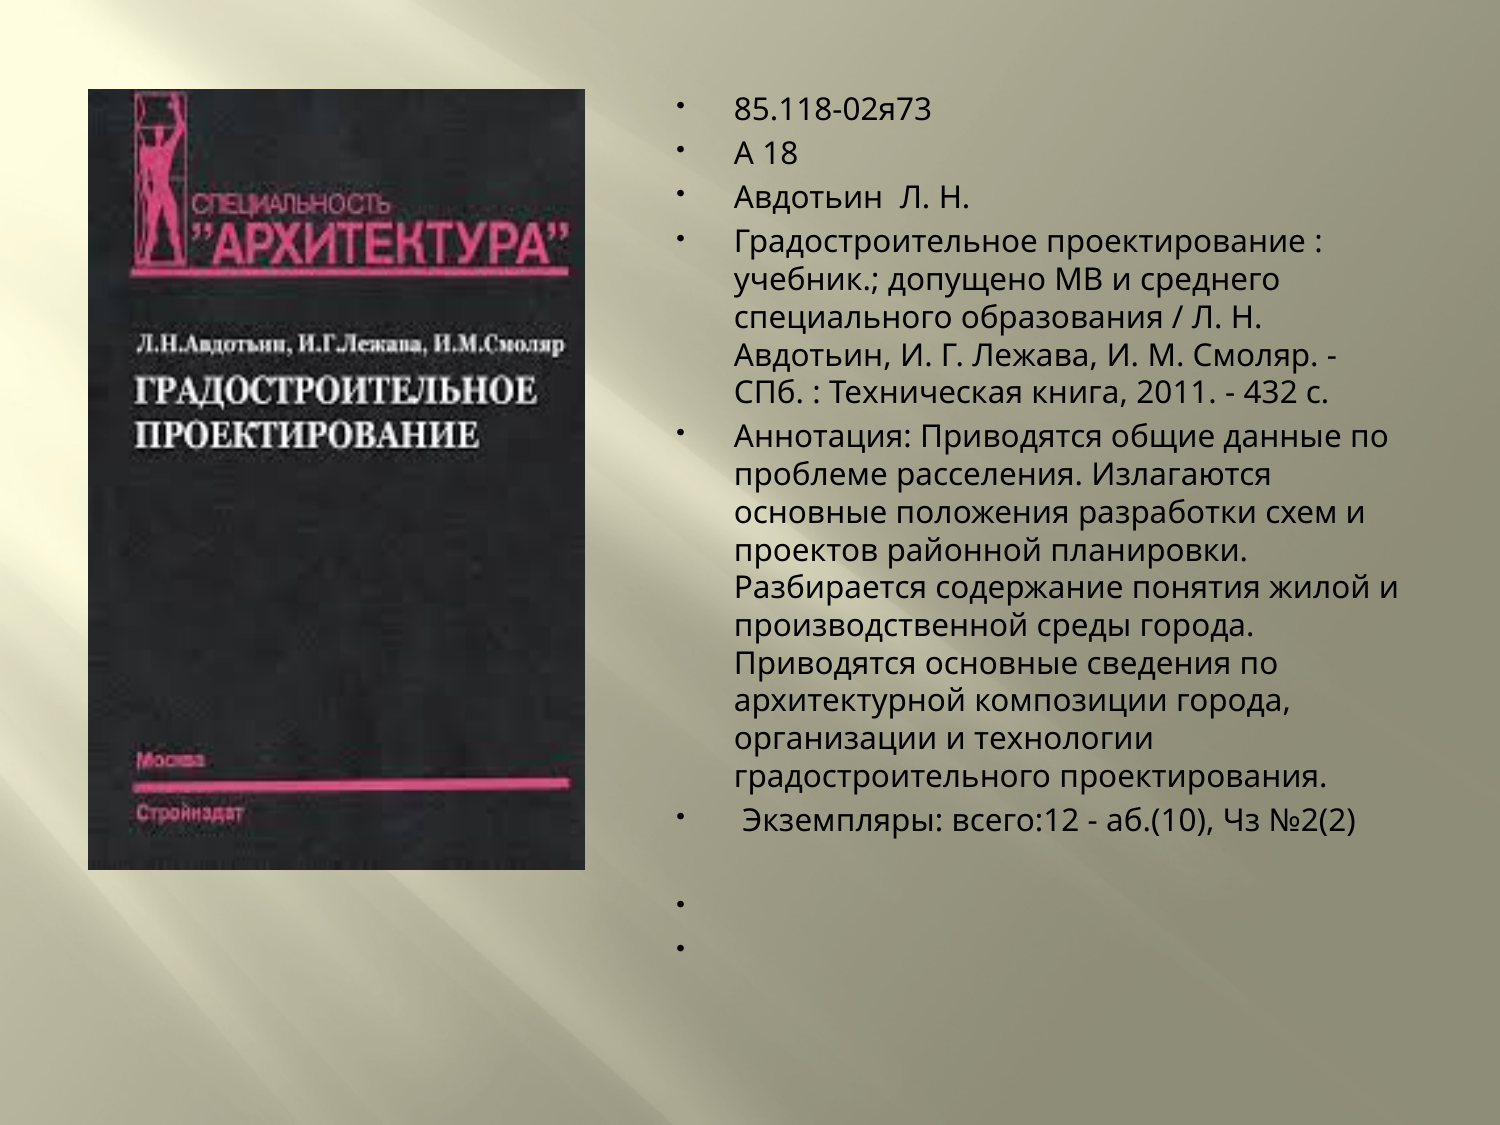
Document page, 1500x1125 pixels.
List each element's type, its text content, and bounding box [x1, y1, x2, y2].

picture [88, 89, 585, 870]
list 85.118-02я73 А 18 Авдотьин Л. Н. Градостроительное проектирование : учебник.; допущено МВ и среднего специального образования / Л. Н. Авдотьин, И. Г. Лежава, И. М. Смоляр. - СПб. : Техническая книга, 2011. - 432 с. Аннотация: Приводятся общие данные по проблеме расселения. Излагаются основные положения разработки схем и проектов районной планировки. Разбирается содержание понятия жилой и производственной среды города. Приводятся основные сведения по архитектурной композиции города, организации и технологии градостроительного проектирования. Экземпляры: всего:12 - аб.(10), Чз №2(2) [643, 66, 1425, 1035]
